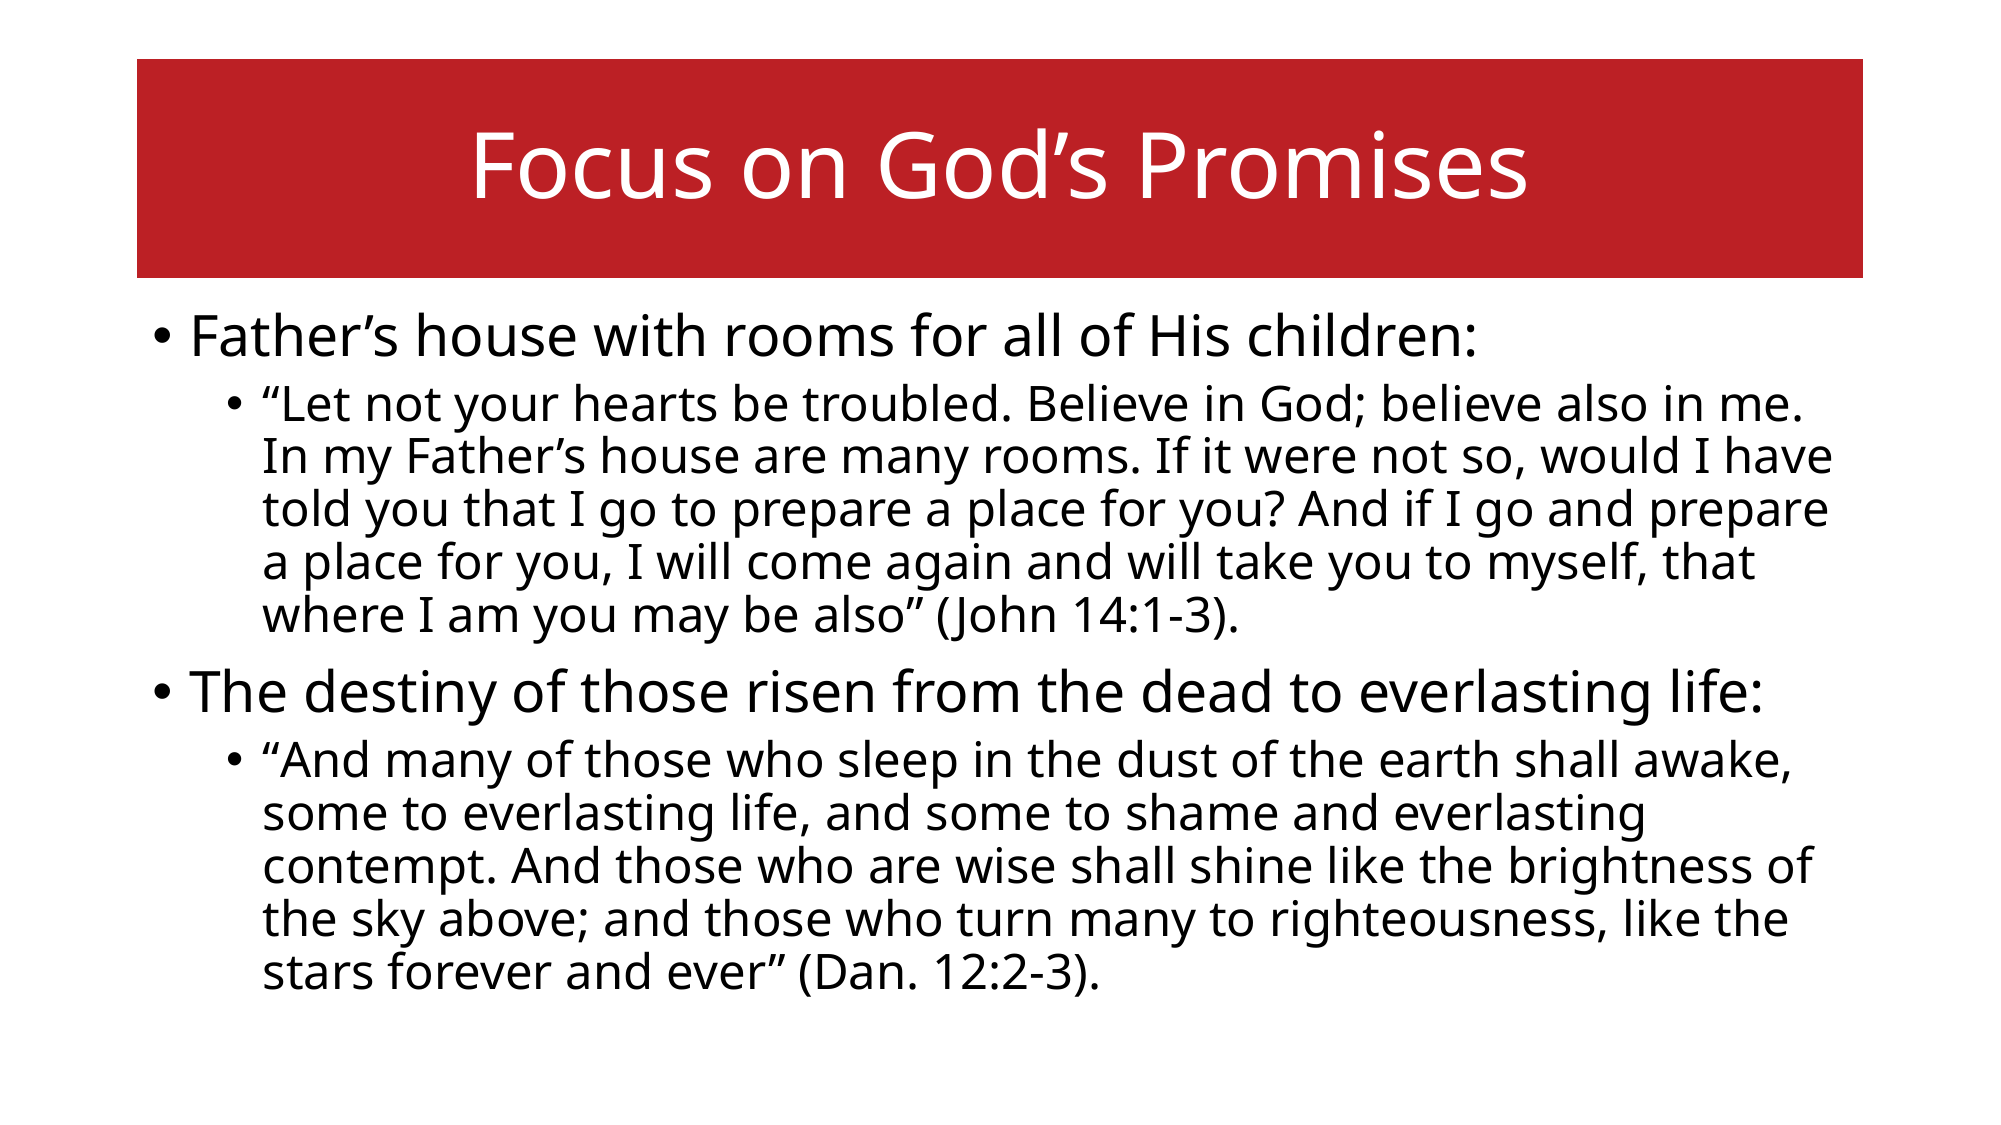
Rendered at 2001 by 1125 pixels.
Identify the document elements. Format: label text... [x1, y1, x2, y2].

list Father’s house with rooms for all of His children: “Let not your hearts be troubled. Believe in God; believe also in me. In my Father’s house are many rooms. If it were not so, would I have told you that I go to prepare a place for you? And if I go and prepare a place for you, I will come again and will take you to myself, that where I am you may be also” (John 14:1-3). The destiny of those risen from the dead to everlasting life: “And many of those who sleep in the dust of the earth shall awake, some to everlasting life, and some to shame and everlasting contempt. And those who are wise shall shine like the brightness of the sky above; and those who turn many to righteousness, like the stars forever and ever” (Dan. 12:2-3). [137, 299, 1863, 1014]
title Focus on God’s Promises [137, 59, 1863, 278]
